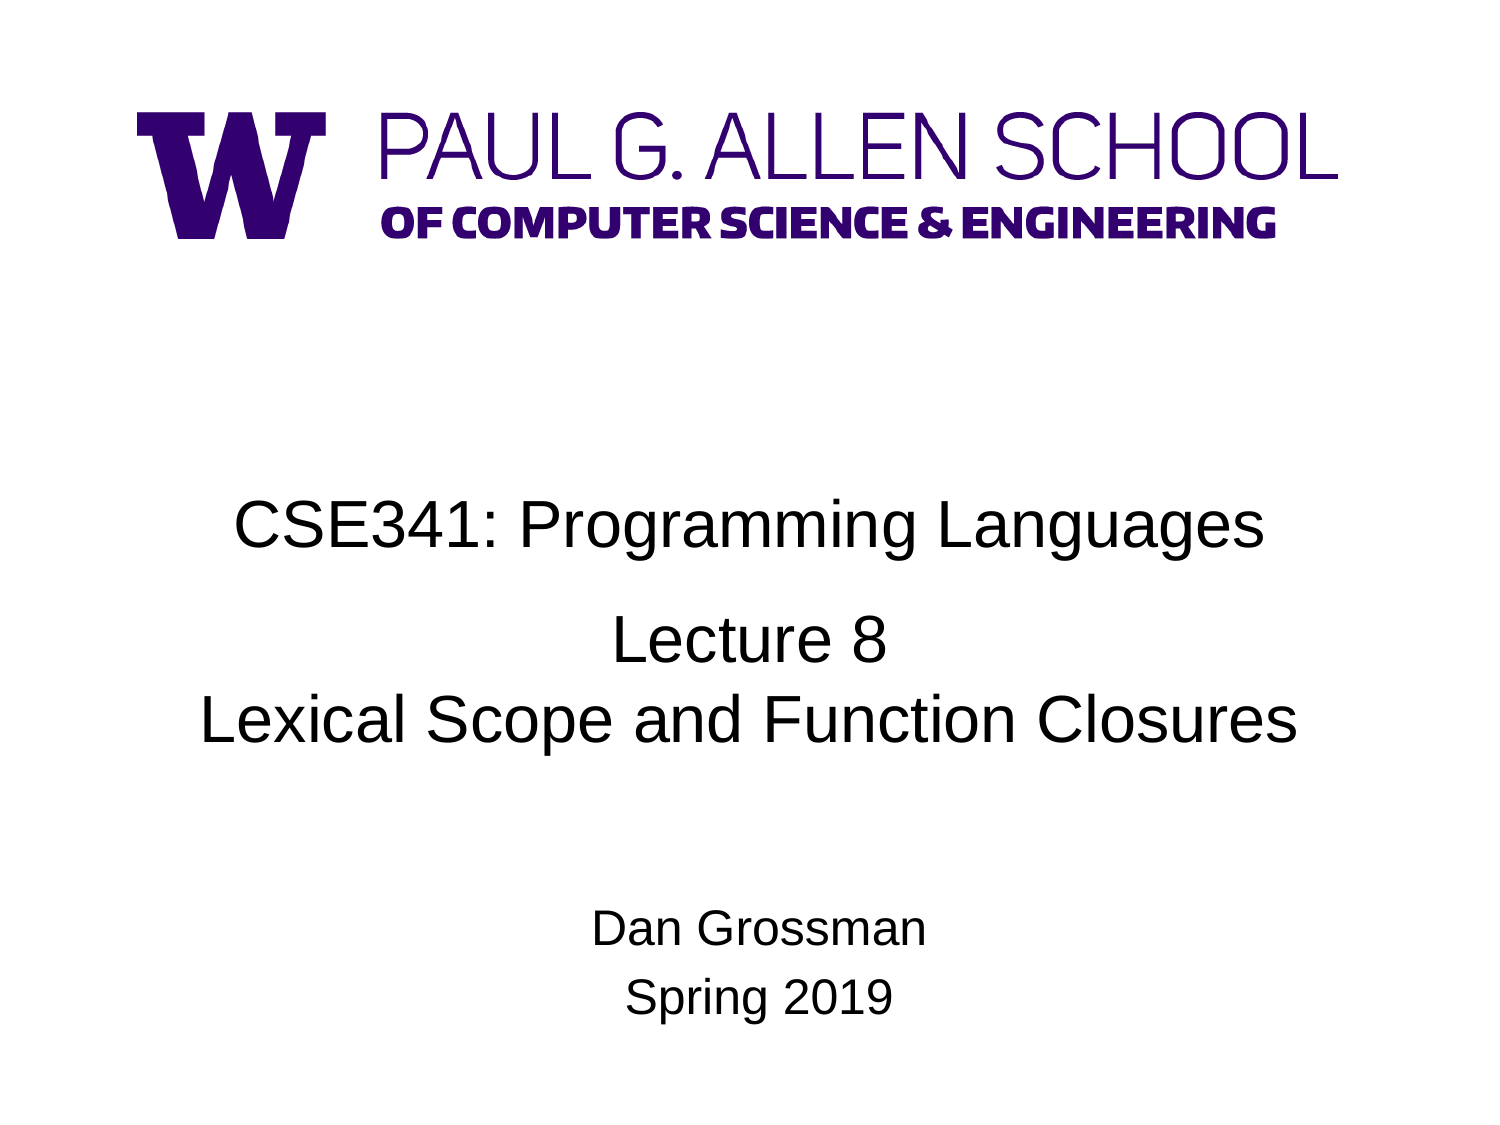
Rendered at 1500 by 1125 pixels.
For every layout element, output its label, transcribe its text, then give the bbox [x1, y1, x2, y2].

picture [137, 112, 1338, 240]
title CSE341: Programming Languages Lecture 8 Lexical Scope and Function Closures [112, 437, 1388, 801]
subtitle Dan Grossman Spring 2019 [215, 887, 1304, 1088]
